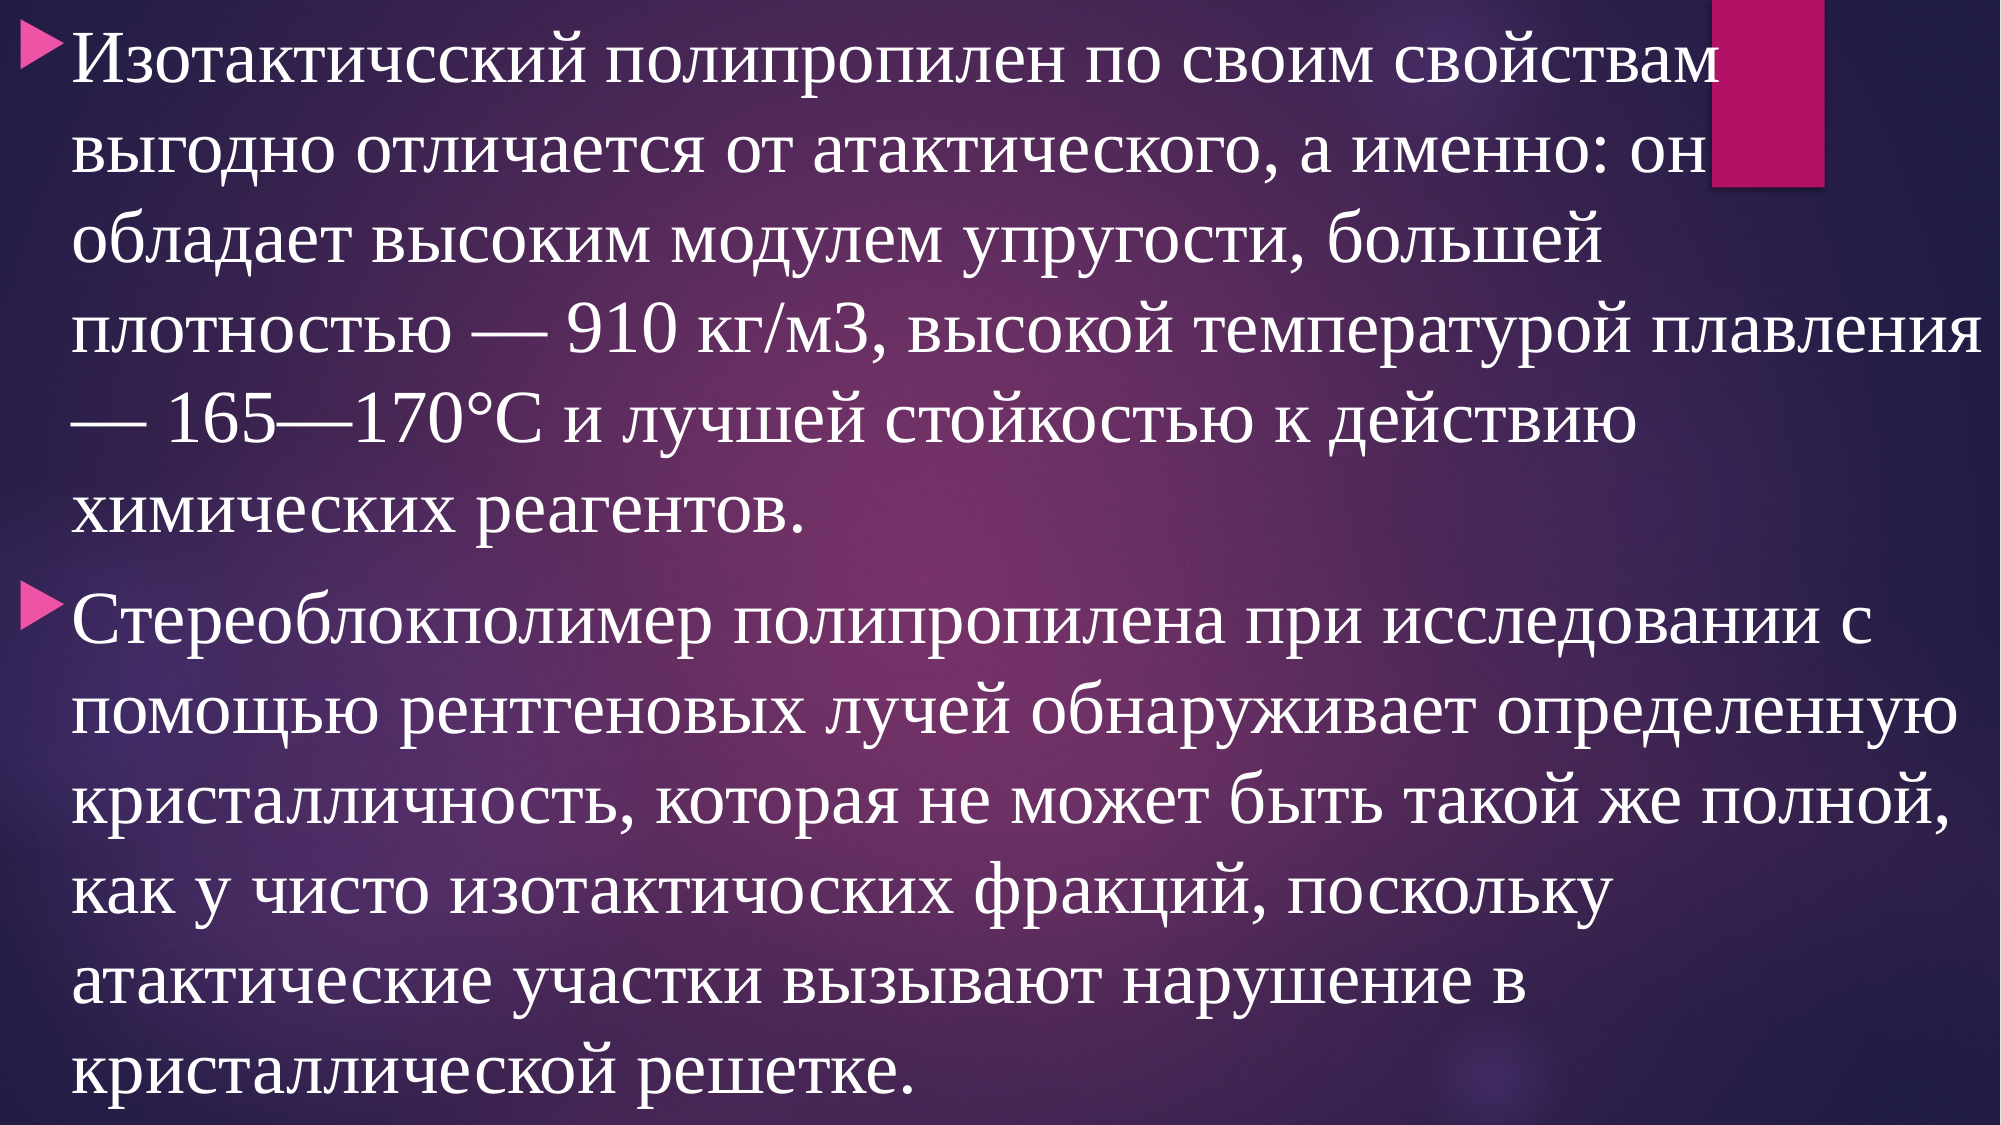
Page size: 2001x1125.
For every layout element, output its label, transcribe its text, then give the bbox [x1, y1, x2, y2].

list Изотактичсский полипропилен по своим свойствам выгодно отличается от атактического, а именно: он обладает высоким модулем упругости, большей плотностью — 910 кг/м3, высокой температурой плавления — 165—170°С и лучшей стойкостью к действию химических реагентов. Стереоблокполимер полипропилена при исследовании с помощью рентгеновых лучей обнаруживает определенную кристалличность, которая не может быть такой же полной, как у чисто изотактичоских фракций, поскольку атактические участки вызывают нарушение в кристаллической решетке. [0, 0, 2000, 1125]
